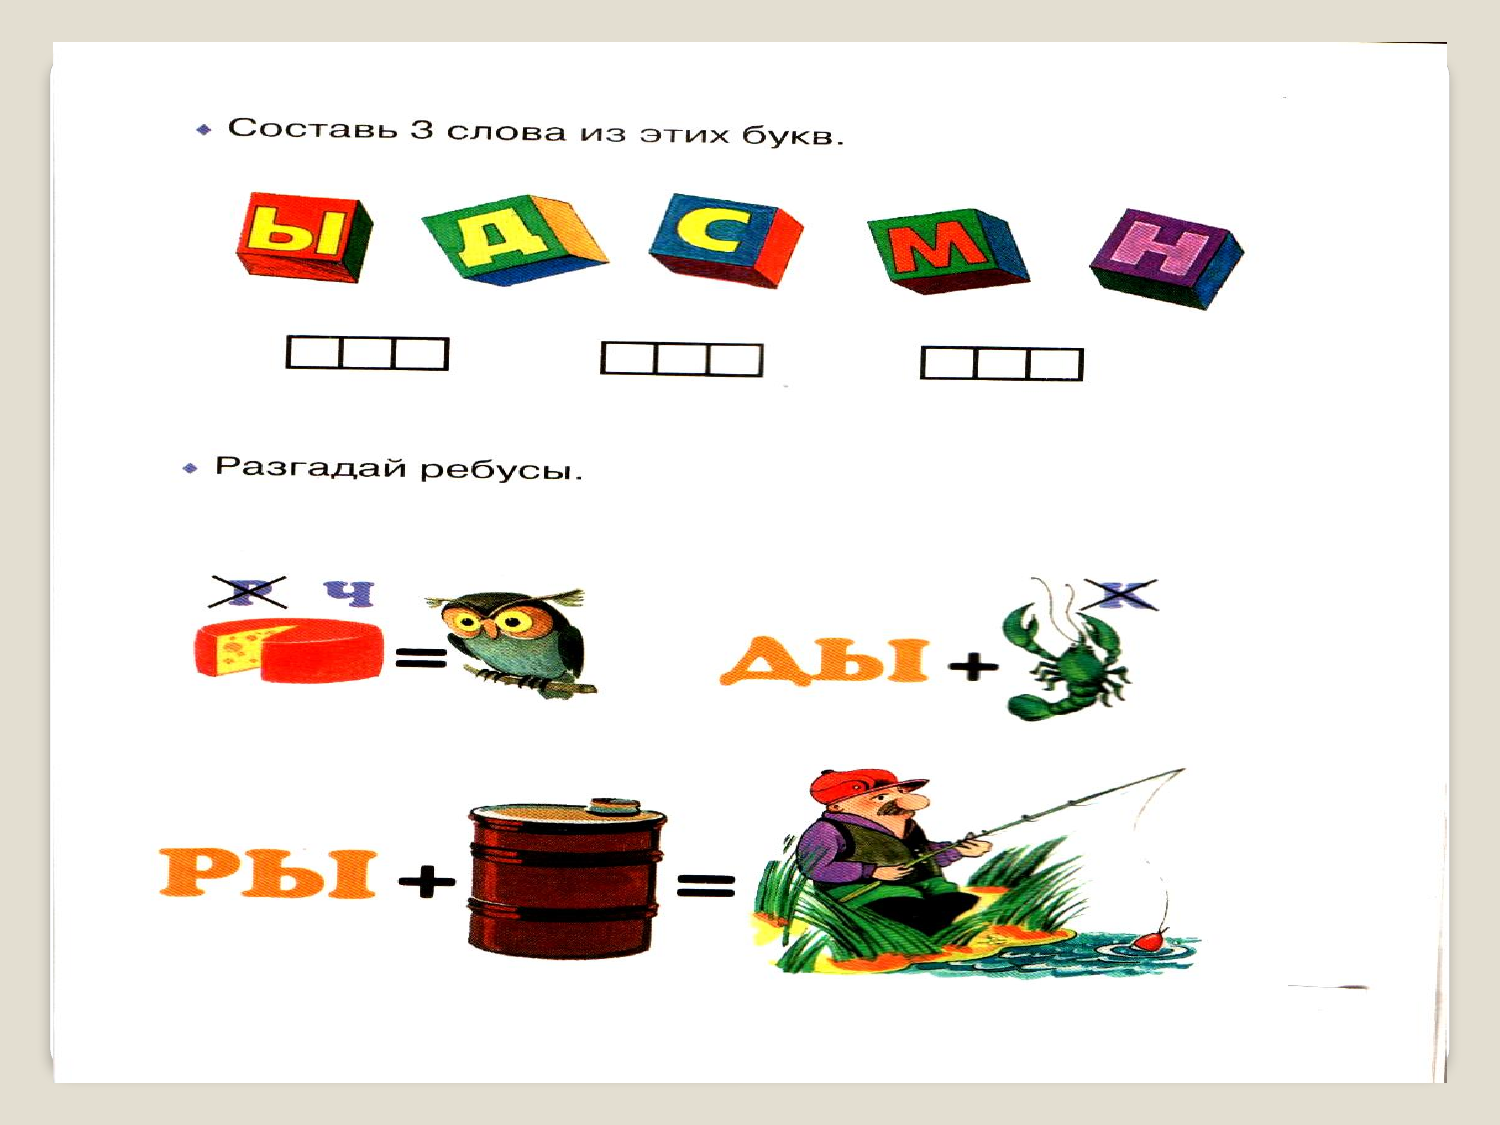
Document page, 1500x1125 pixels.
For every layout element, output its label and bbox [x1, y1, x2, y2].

picture [52, 42, 1448, 1083]
